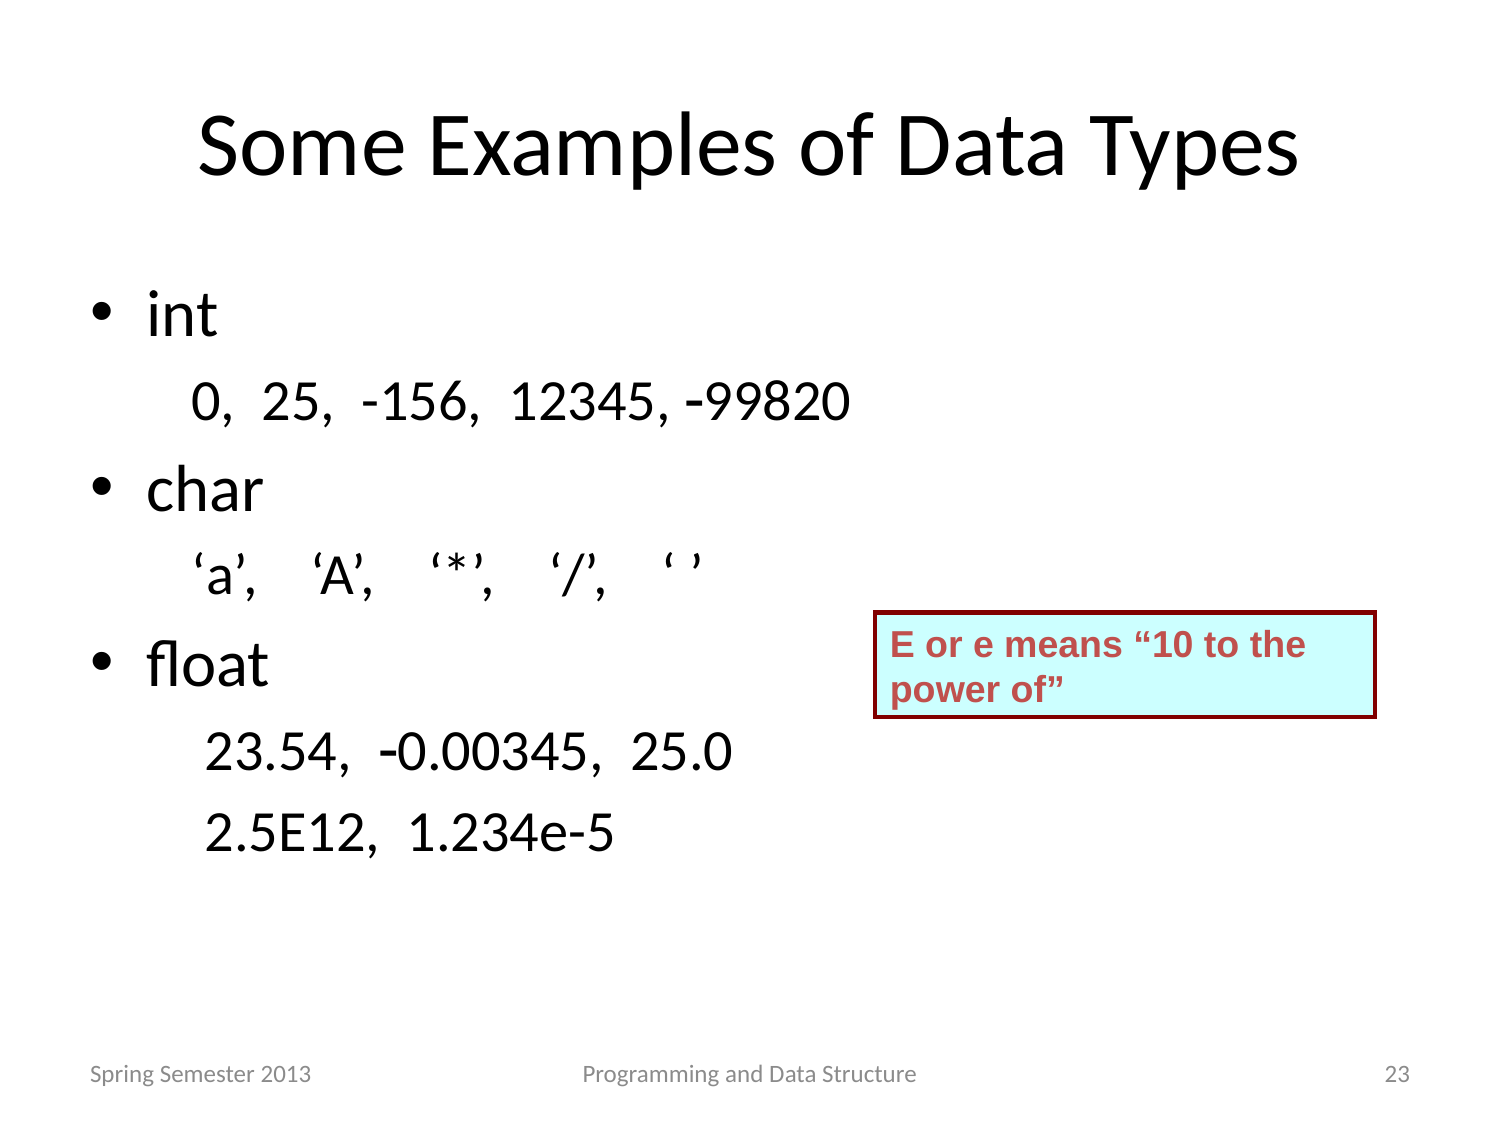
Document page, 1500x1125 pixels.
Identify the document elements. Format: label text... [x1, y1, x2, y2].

list int 0, 25, -156, 12345, 99820 char ‘a’, ‘A’, ‘*’, ‘/’, ‘ ’ float 23.54, 0.00345, 25.0 2.5E12, 1.234e-5 [75, 262, 1425, 1005]
slide_number 23 [1074, 1042, 1425, 1103]
title Some Examples of Data Types [75, 45, 1425, 233]
slide_number Spring Semester 2013 [75, 1042, 425, 1103]
footer Programming and Data Structure [512, 1042, 988, 1103]
text_box E or e means “10 to the power of” [875, 612, 1375, 718]
